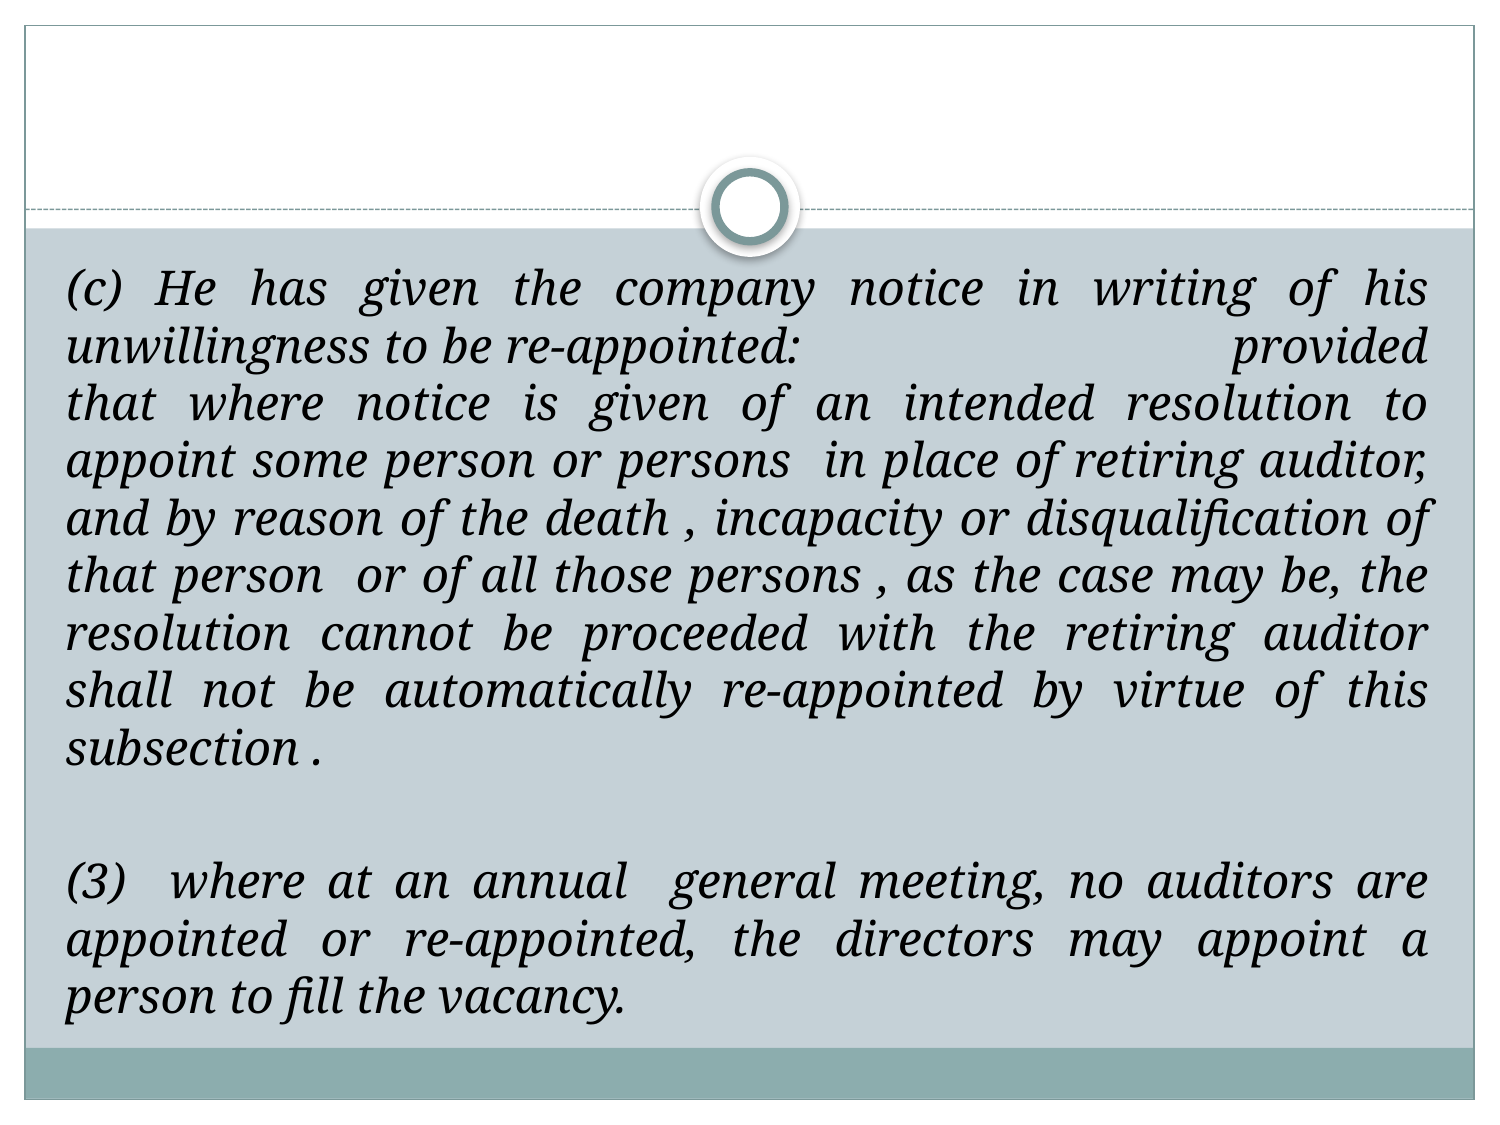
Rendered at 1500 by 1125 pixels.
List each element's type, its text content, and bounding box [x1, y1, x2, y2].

list (c) He has given the company notice in writing of his unwillingness to be re-appointed: provided that where notice is given of an intended resolution to appoint some person or persons in place of retiring auditor, and by reason of the death , incapacity or disqualification of that person or of all those persons , as the case may be, the resolution cannot be proceeded with the retiring auditor shall not be automatically re-appointed by virtue of this subsection . (3) where at an annual general meeting, no auditors are appointed or re-appointed, the directors may appoint a person to fill the vacancy. [49, 250, 1445, 1038]
